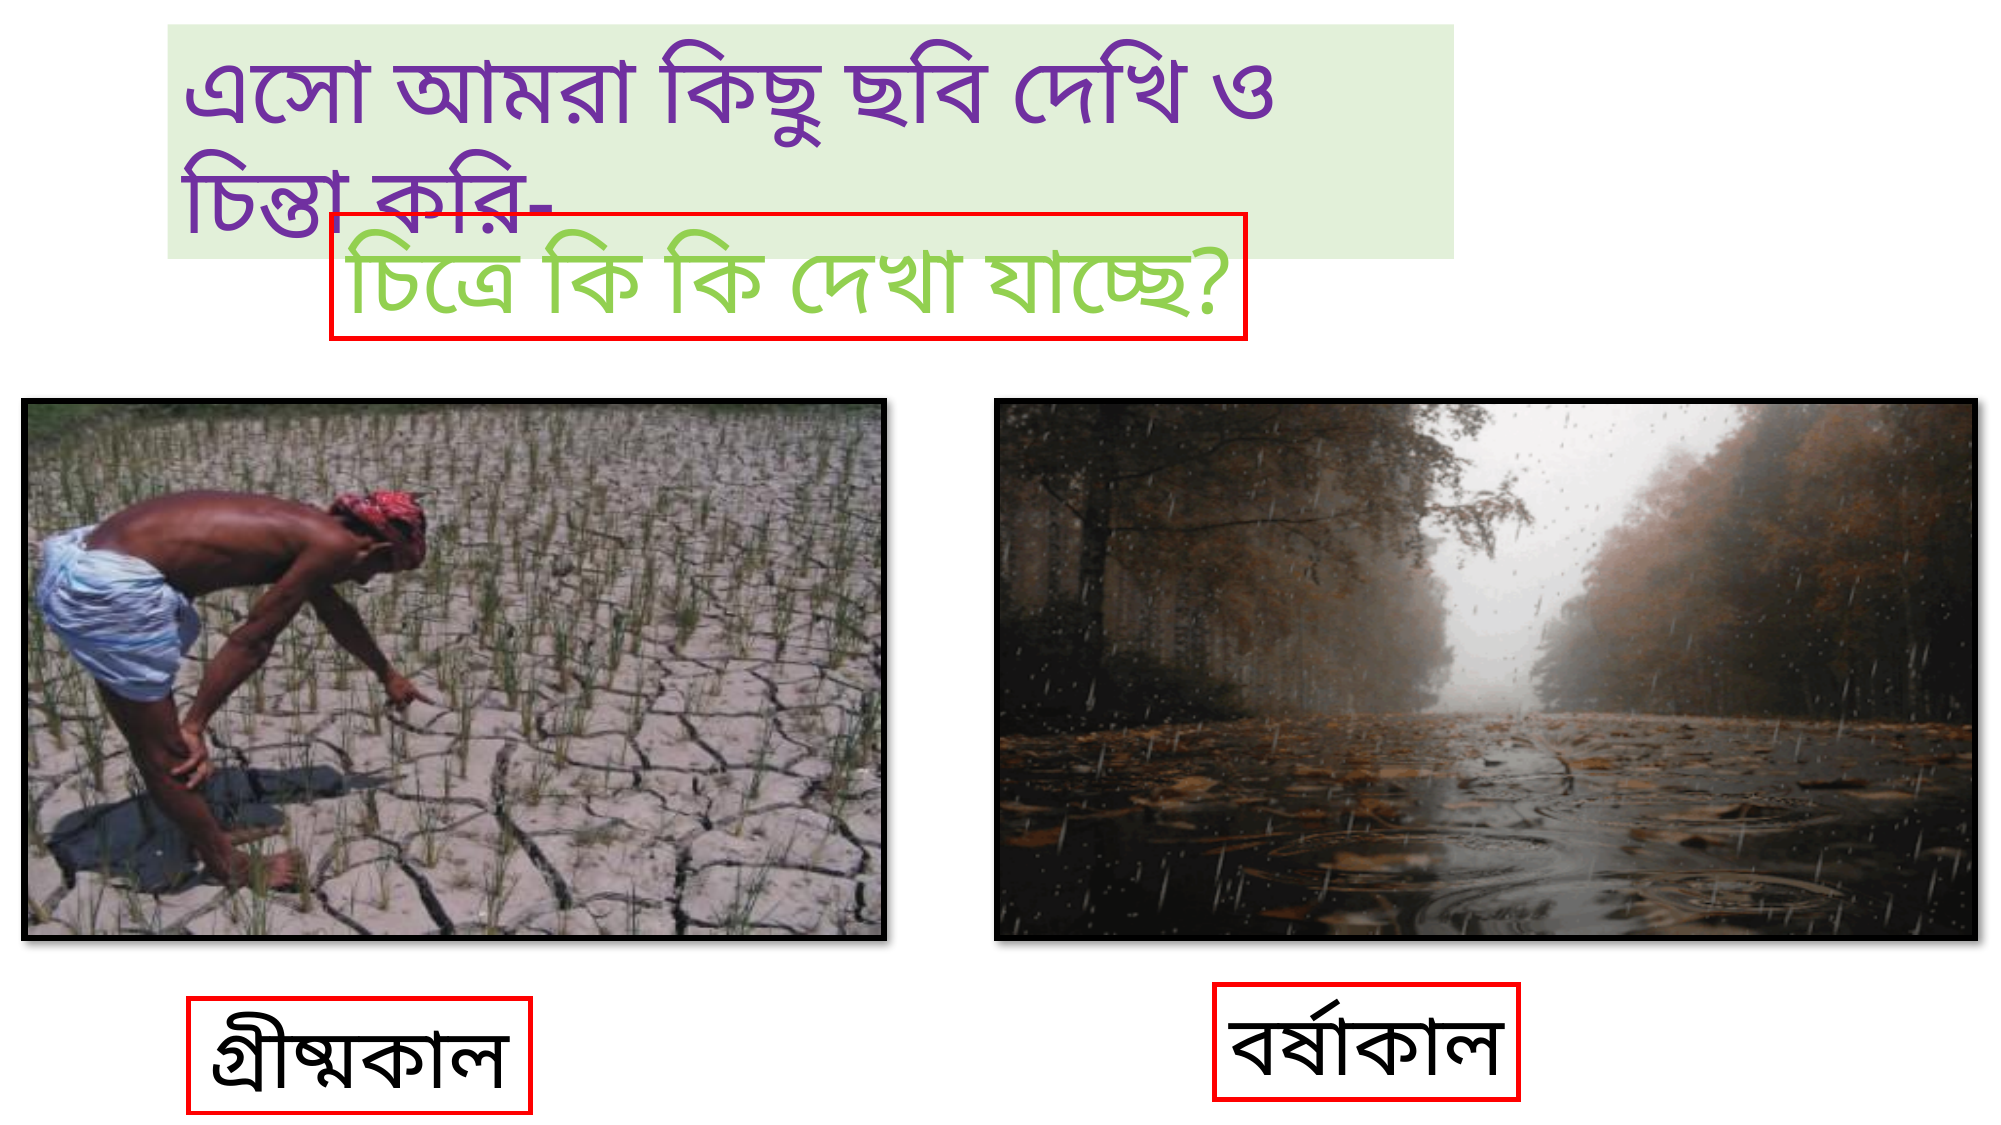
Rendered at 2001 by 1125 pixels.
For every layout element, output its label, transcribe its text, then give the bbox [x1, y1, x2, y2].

text_box চিত্রে কি কি দেখা যাচ্ছে? [331, 214, 1246, 339]
picture [27, 403, 881, 935]
text_box গ্রীষ্মকাল [188, 998, 531, 1113]
text_box এসো আমরা কিছু ছবি দেখি ও চিন্তা করি- [167, 24, 1454, 259]
picture [999, 403, 1973, 935]
text_box বর্ষাকাল [1214, 984, 1519, 1100]
